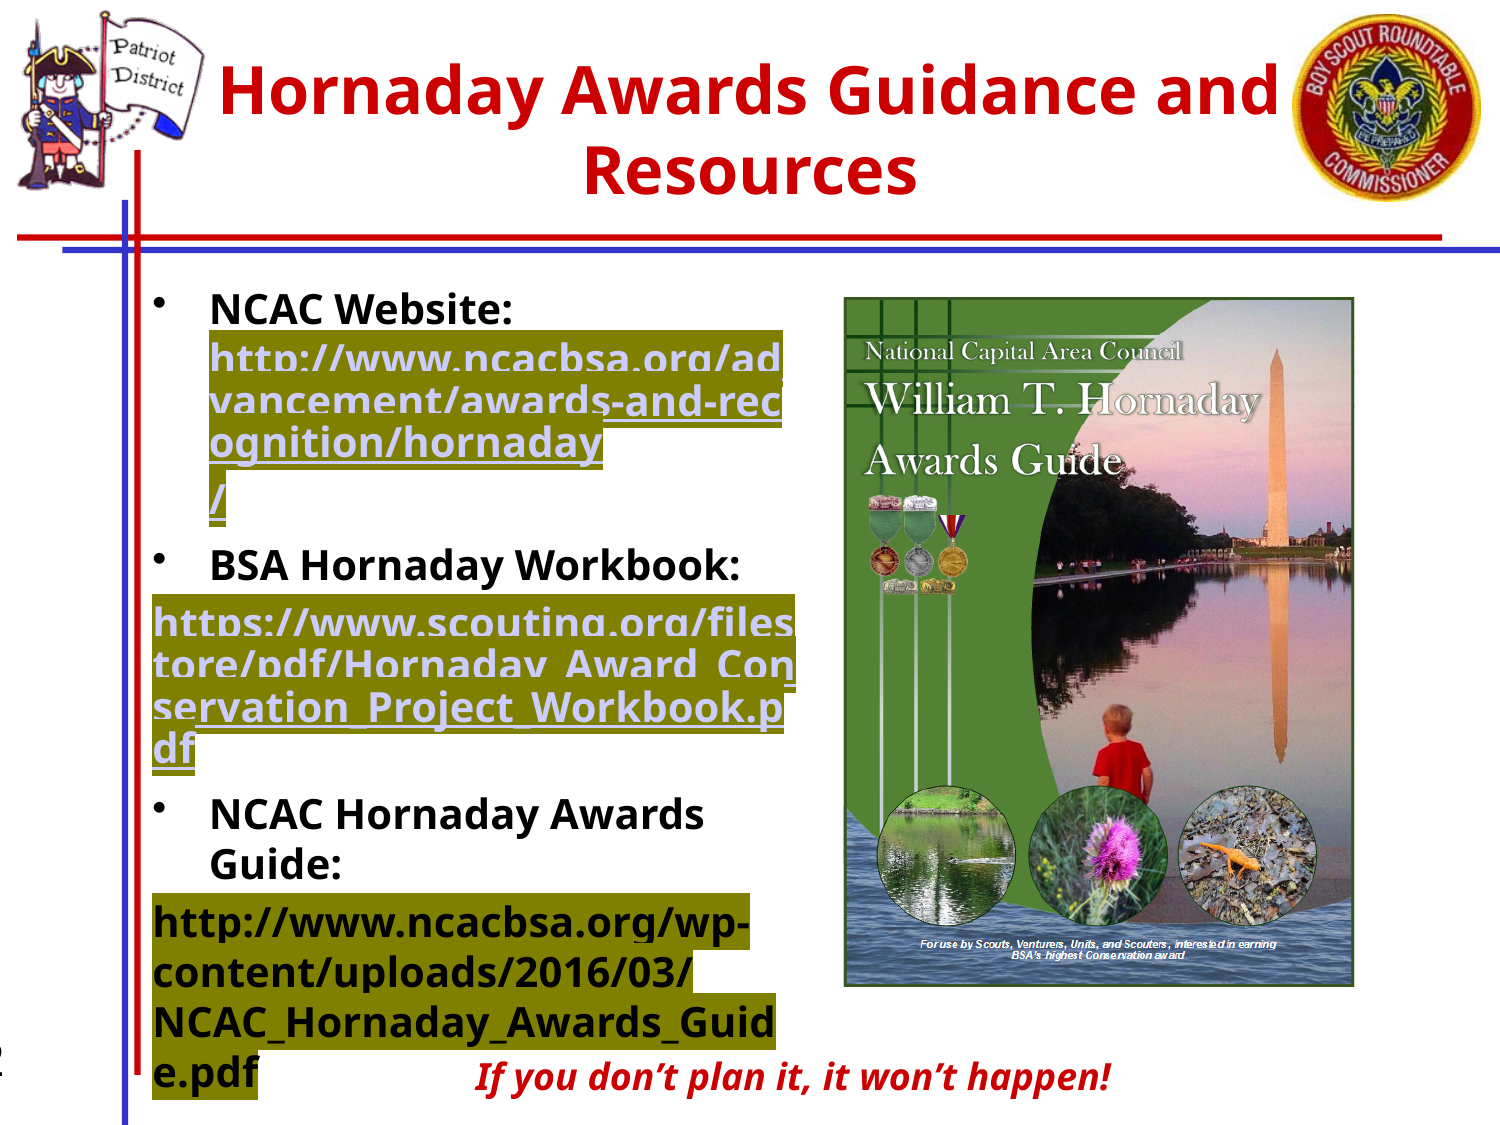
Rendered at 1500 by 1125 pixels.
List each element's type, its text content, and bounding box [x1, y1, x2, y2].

picture [3, 3, 217, 199]
title Hornaday Awards Guidance and Resources [165, 51, 1335, 204]
picture [837, 287, 1363, 995]
text_box 12 [0, 1019, 180, 1094]
picture [1292, 14, 1481, 202]
list NCAC Website: http://www.ncacbsa.org/advancement/awards-and-recognition/hornaday/ BSA Hornaday Workbook: https://www.scouting.org/filestore/pdf/Hornaday_Award_Conservation_Project_Workbook.pdf NCAC Hornaday Awards Guide: http://www.ncacbsa.org/wp-content/uploads/2016/03/NCAC_Hornaday_Awards_Guide.pdf [137, 274, 813, 1001]
